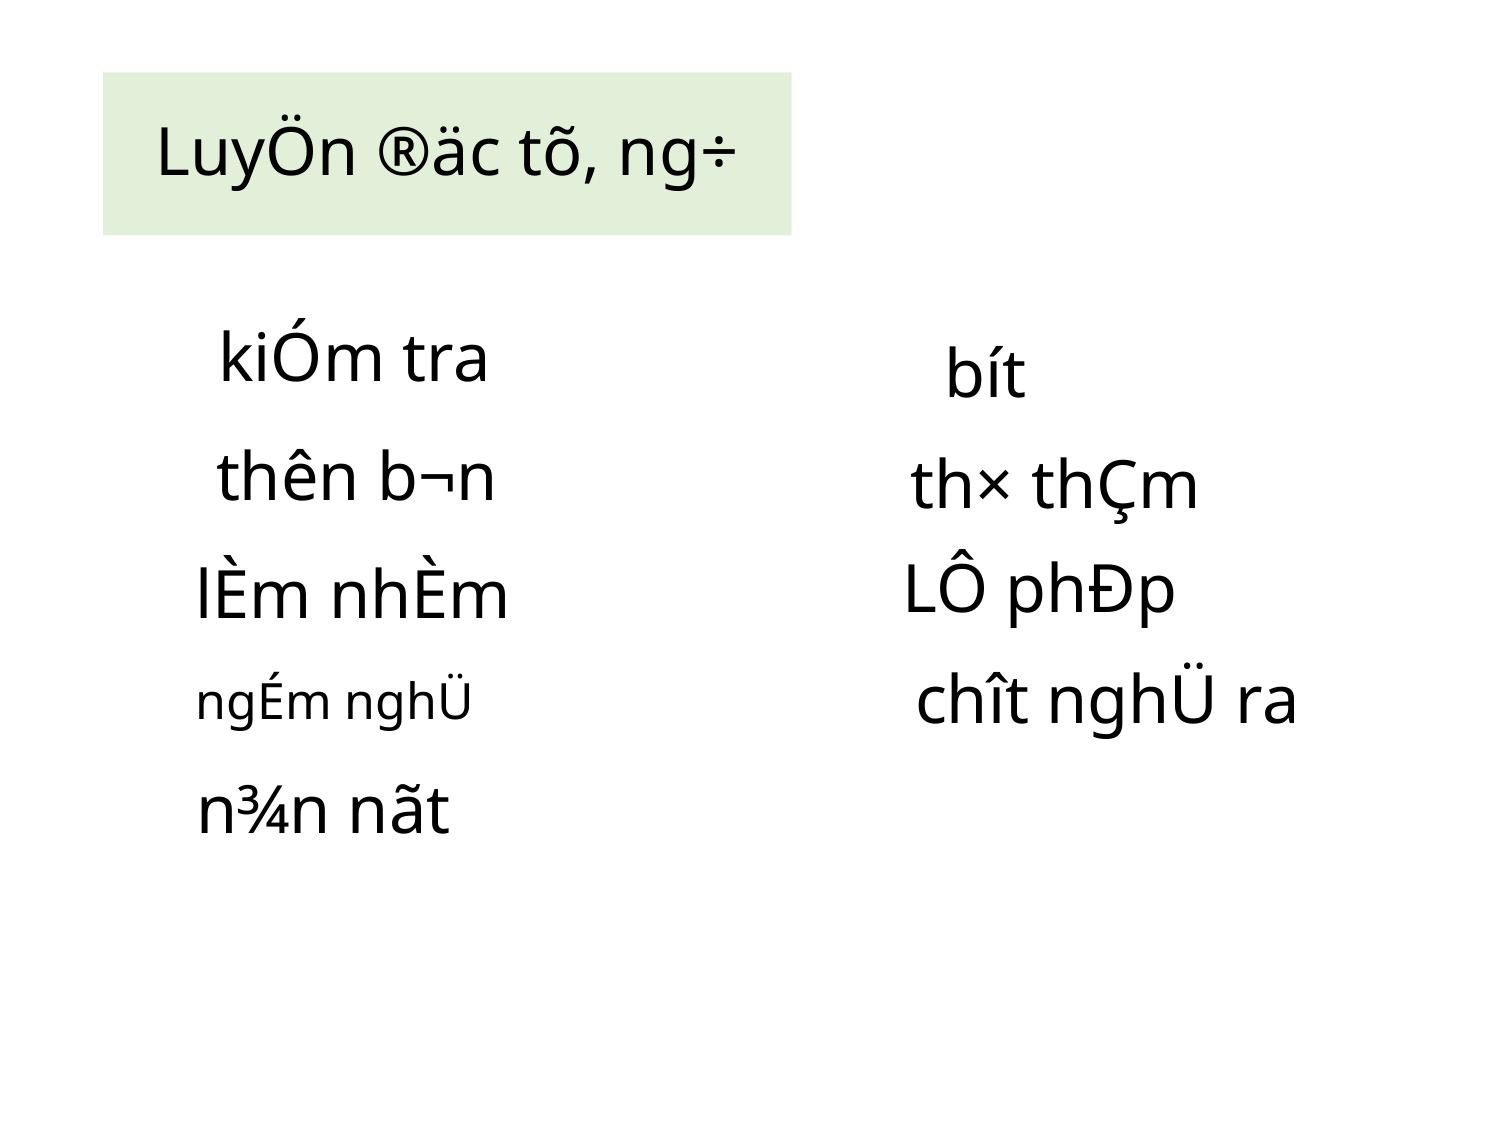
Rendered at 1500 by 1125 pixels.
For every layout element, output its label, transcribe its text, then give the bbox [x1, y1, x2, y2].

text_box lÈm nhÈm [105, 553, 744, 650]
text_box chît nghÜ ra [825, 657, 1464, 755]
text_box LÔ phÐp [812, 547, 1233, 644]
text_box kiÓm tra [128, 316, 548, 413]
text_box th× thÇm [820, 443, 1241, 540]
text_box thên b¬n [125, 434, 546, 532]
text_box ngÉm nghÜ [114, 668, 535, 766]
title LuyÖn ®äc tõ, ng÷ [103, 72, 792, 236]
text_box bít [854, 332, 1274, 429]
text_box n¾n nãt [106, 768, 745, 866]
